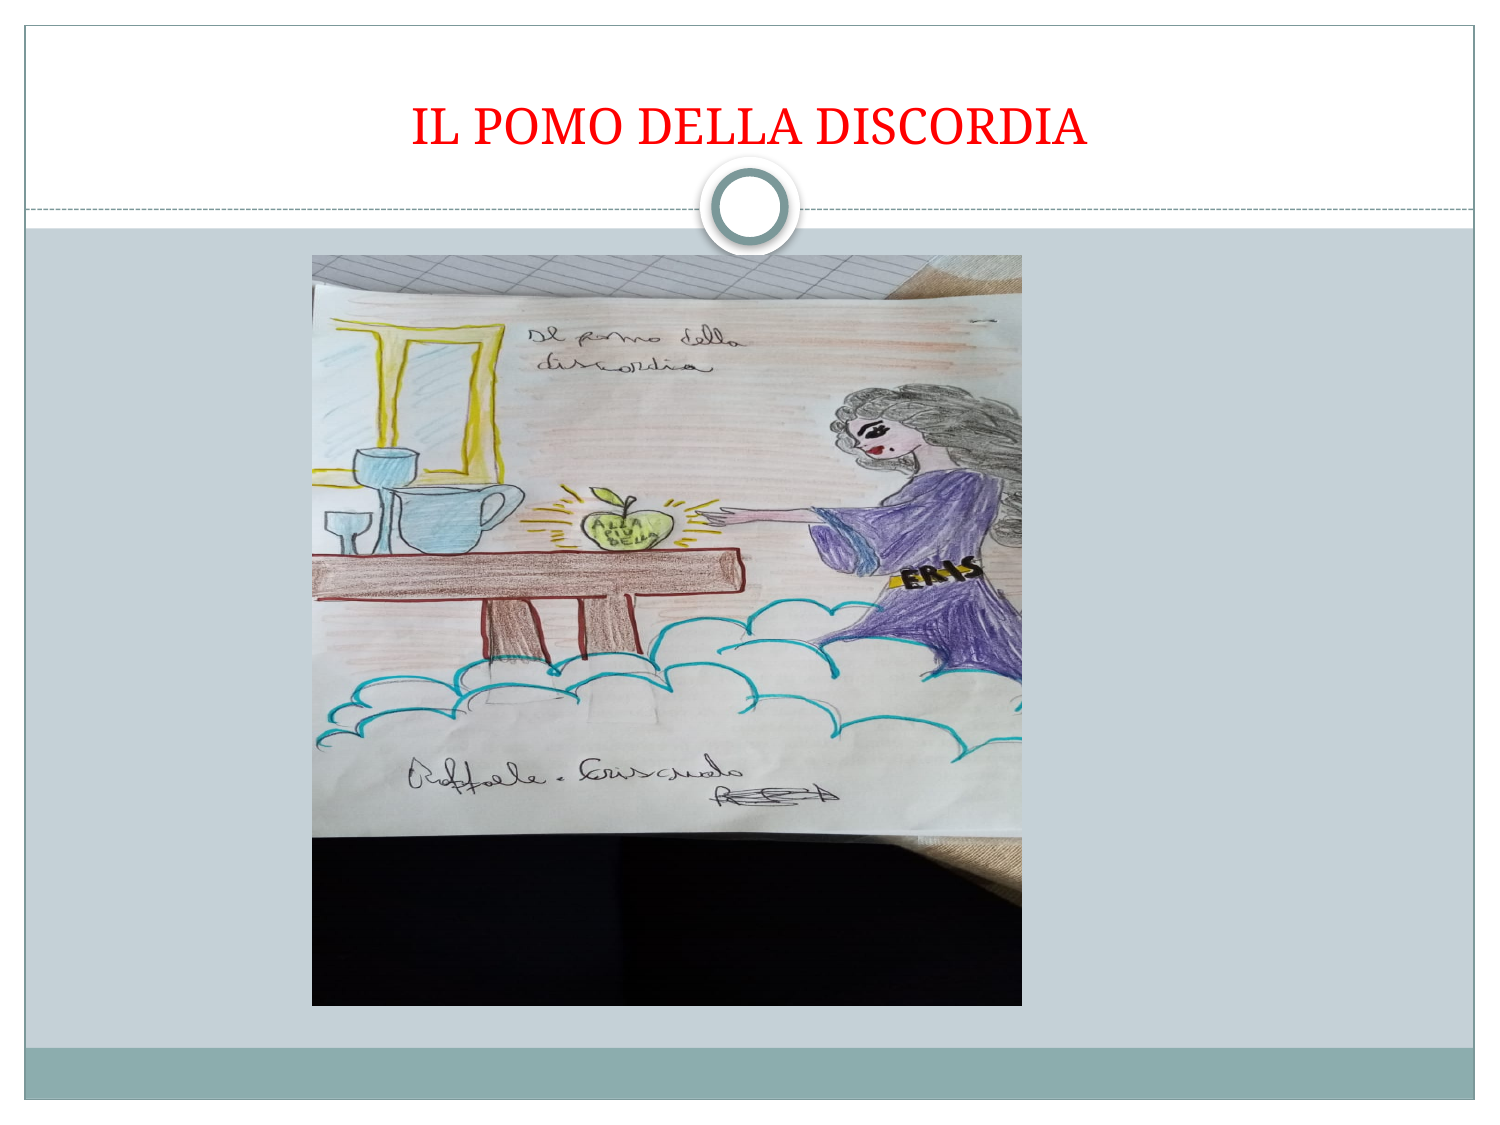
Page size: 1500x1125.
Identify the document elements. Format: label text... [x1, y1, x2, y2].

title IL POMO DELLA DISCORDIA [49, 37, 1450, 162]
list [312, 255, 1022, 1006]
